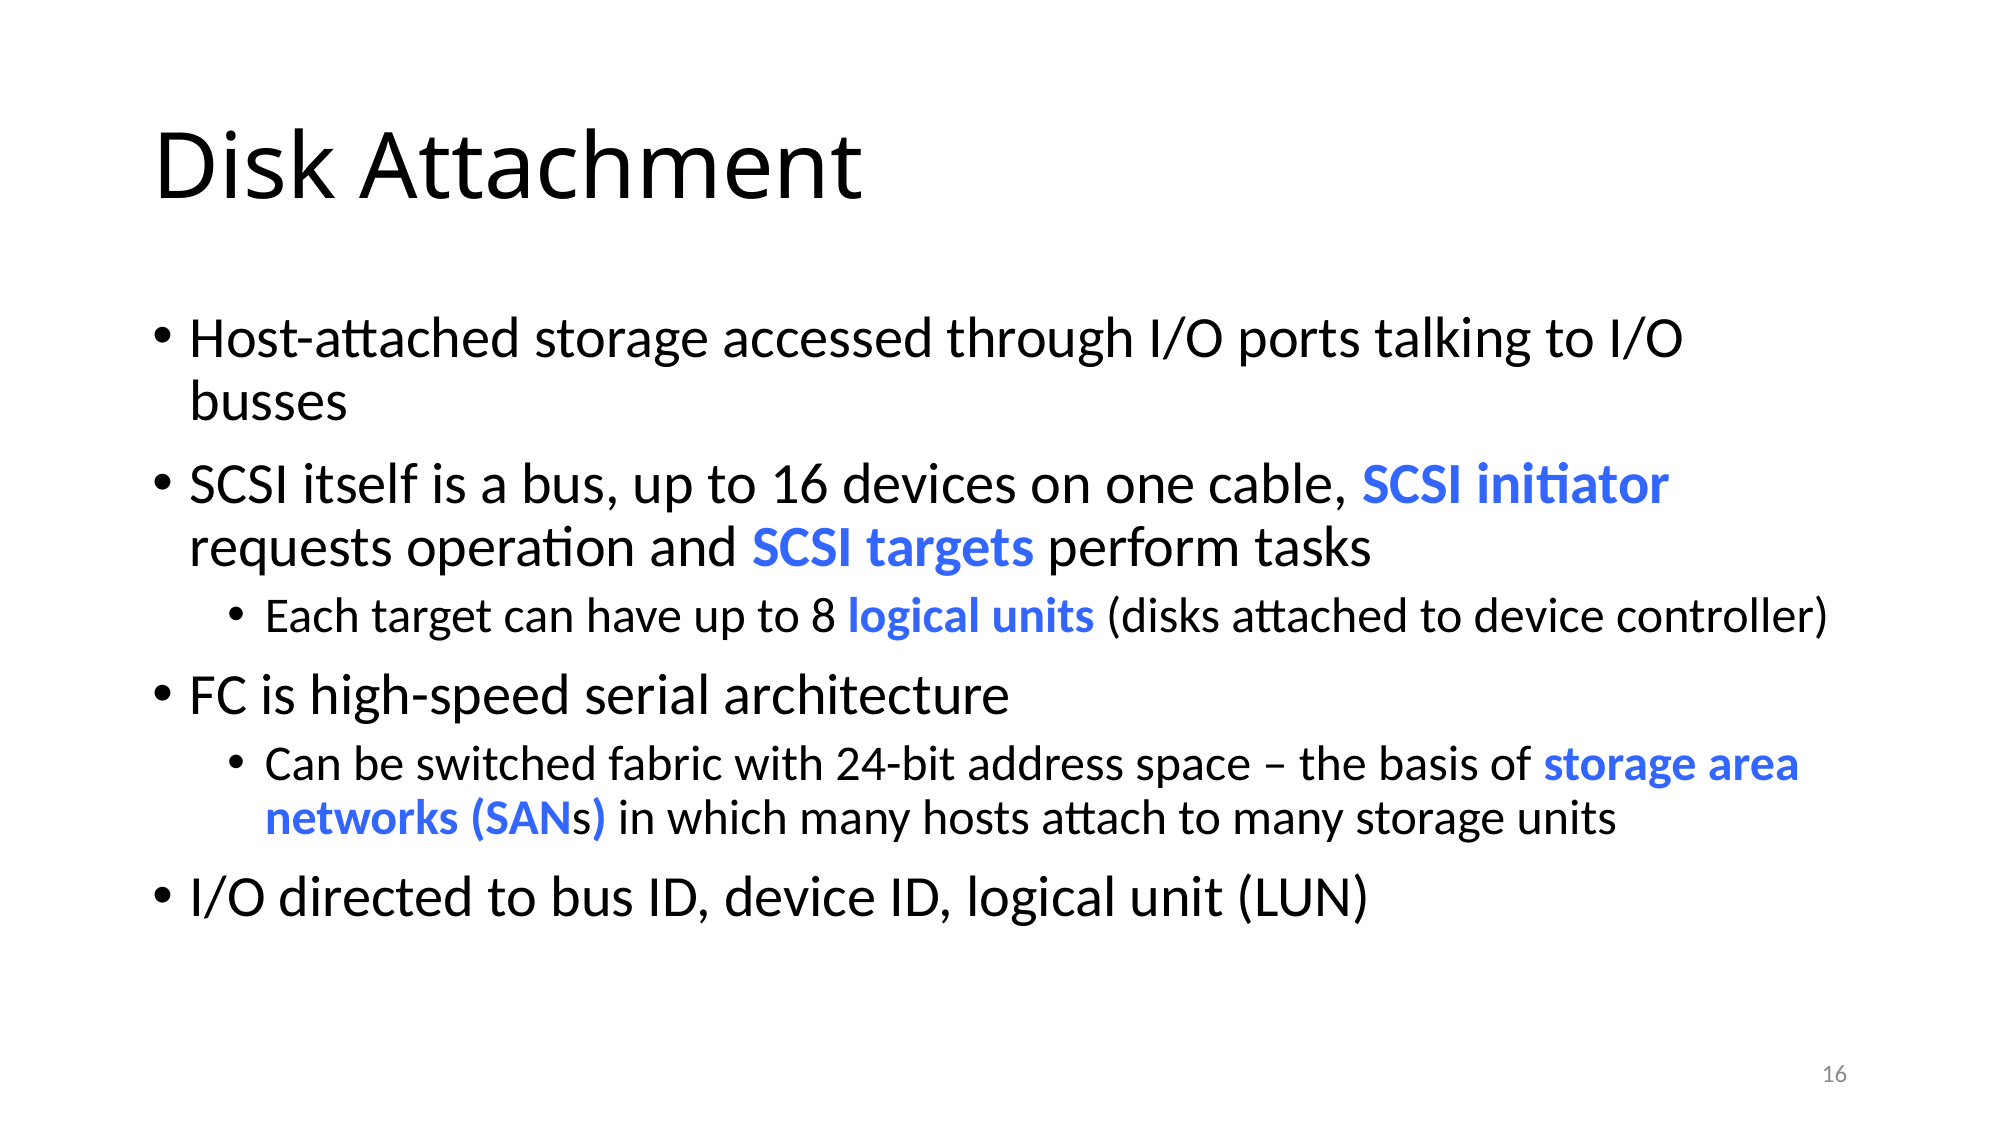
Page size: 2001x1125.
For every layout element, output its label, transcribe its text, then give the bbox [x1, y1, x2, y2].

slide_number 16 [1412, 1042, 1863, 1103]
list Host-attached storage accessed through I/O ports talking to I/O busses SCSI itself is a bus, up to 16 devices on one cable, SCSI initiator requests operation and SCSI targets perform tasks Each target can have up to 8 logical units (disks attached to device controller) FC is high-speed serial architecture Can be switched fabric with 24-bit address space – the basis of storage area networks (SANs) in which many hosts attach to many storage units I/O directed to bus ID, device ID, logical unit (LUN) [137, 299, 1863, 1014]
title Disk Attachment [137, 59, 1863, 278]
